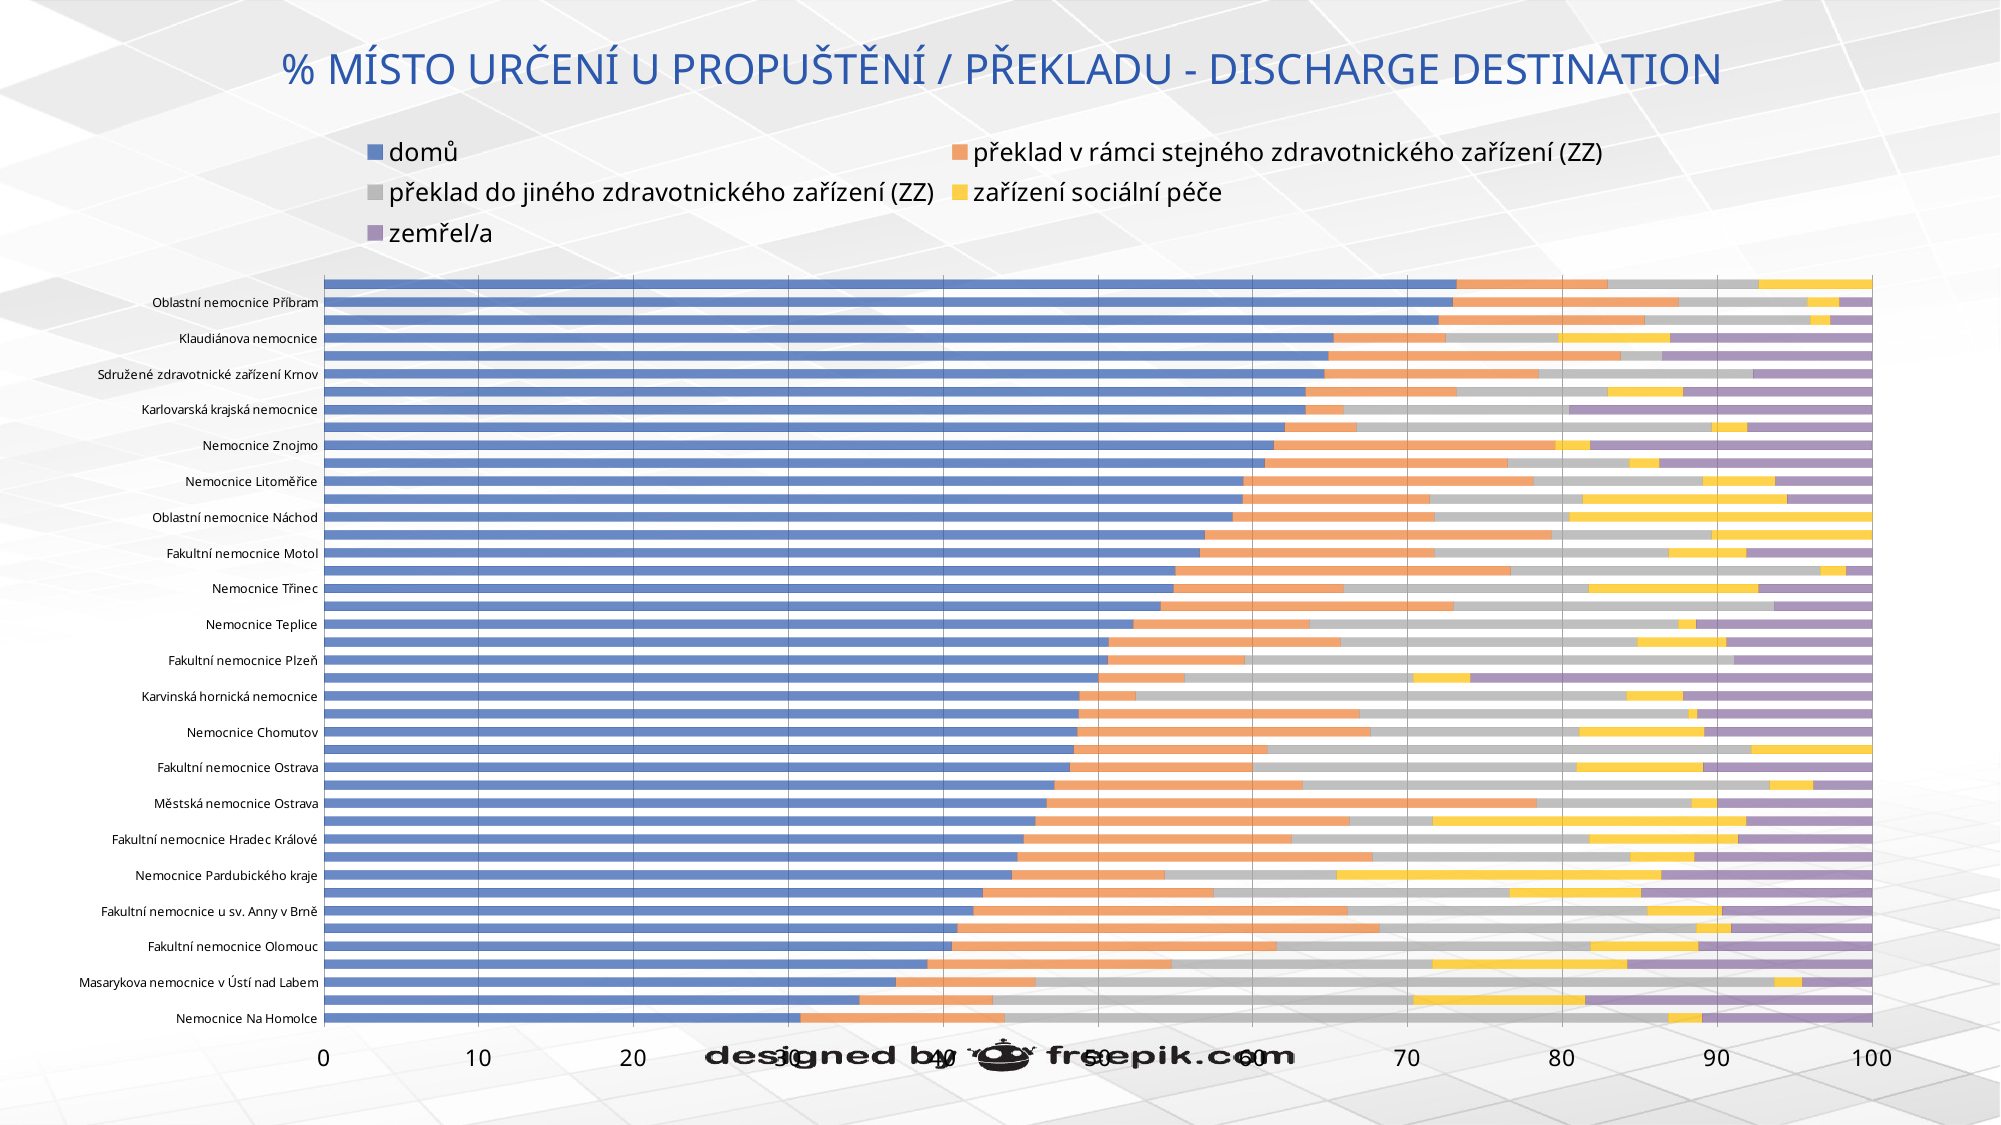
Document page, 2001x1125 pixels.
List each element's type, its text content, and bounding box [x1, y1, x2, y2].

title % MÍSTO URČENÍ U PROPUŠTĚNÍ / PŘEKLADU - DISCHARGE DESTINATION [43, 35, 1962, 107]
chart [41, 118, 1932, 1093]
picture [0, 0, 2001, 1125]
